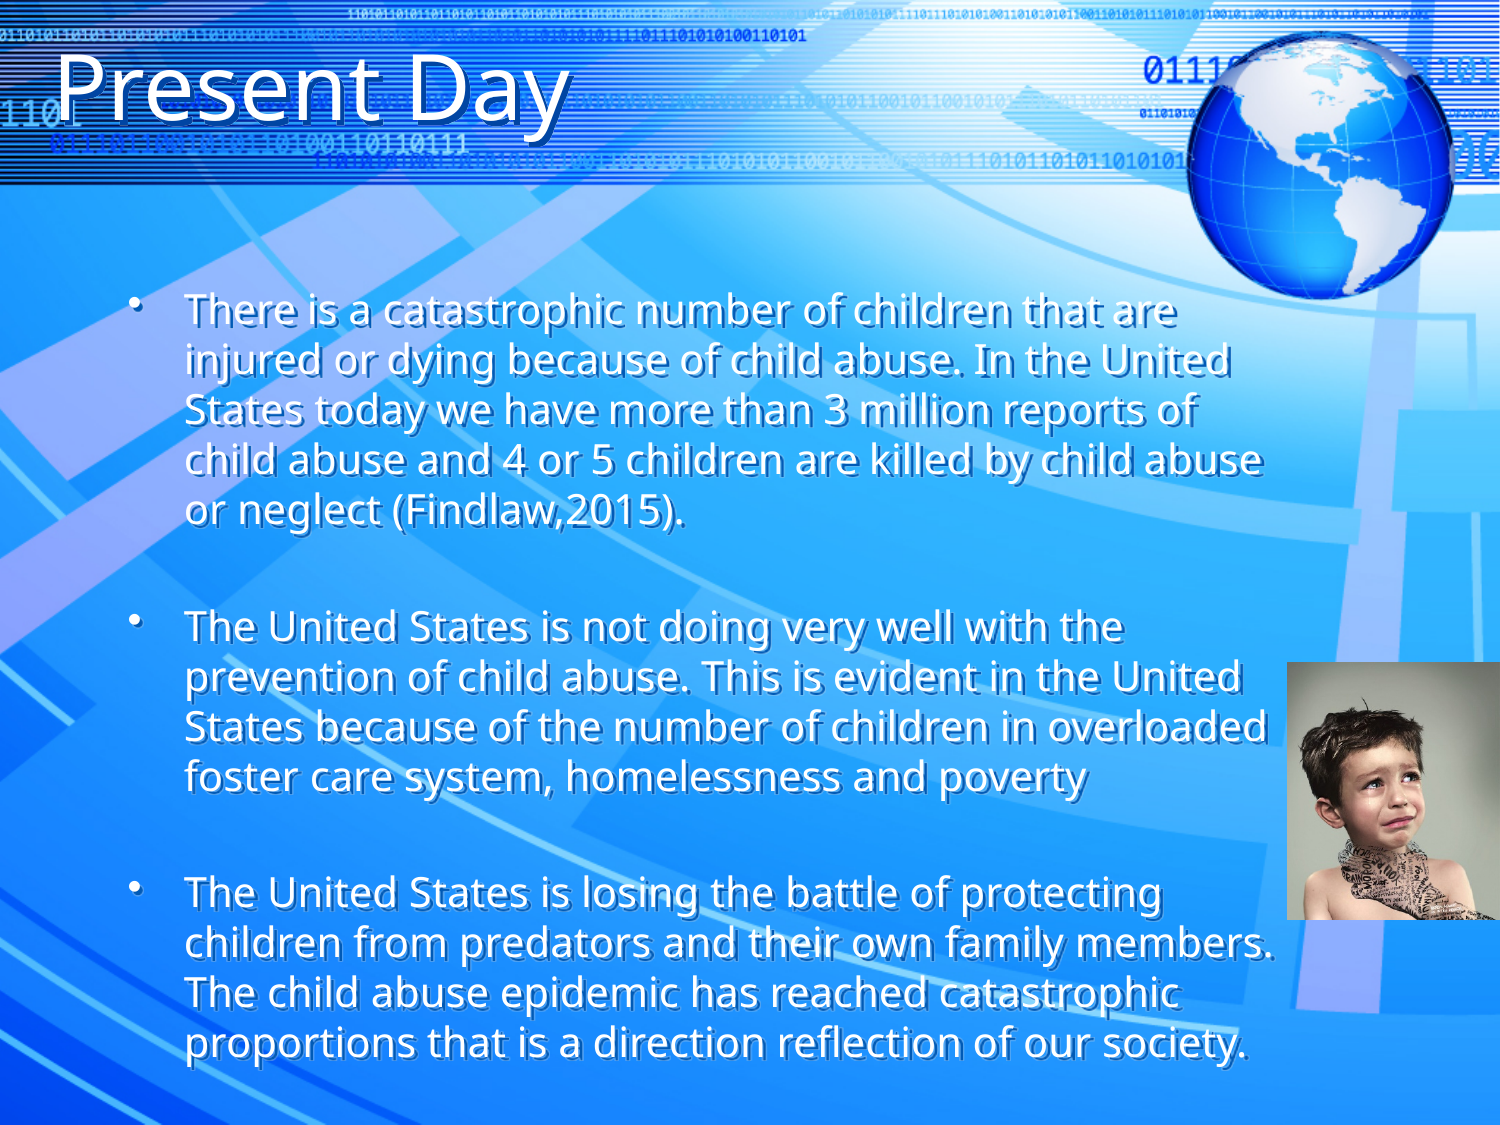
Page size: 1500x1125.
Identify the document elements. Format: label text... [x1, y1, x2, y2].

title Present Day [37, 24, 1238, 143]
picture [0, 0, 1500, 1125]
list There is a catastrophic number of children that are injured or dying because of child abuse. In the United States today we have more than 3 million reports of child abuse and 4 or 5 children are killed by child abuse or neglect (Findlaw,2015). The United States is not doing very well with the prevention of child abuse. This is evident in the United States because of the number of children in overloaded foster care system, homelessness and poverty The United States is losing the battle of protecting children from predators and their own family members. The child abuse epidemic has reached catastrophic proportions that is a direction reflection of our society. [112, 275, 1313, 963]
